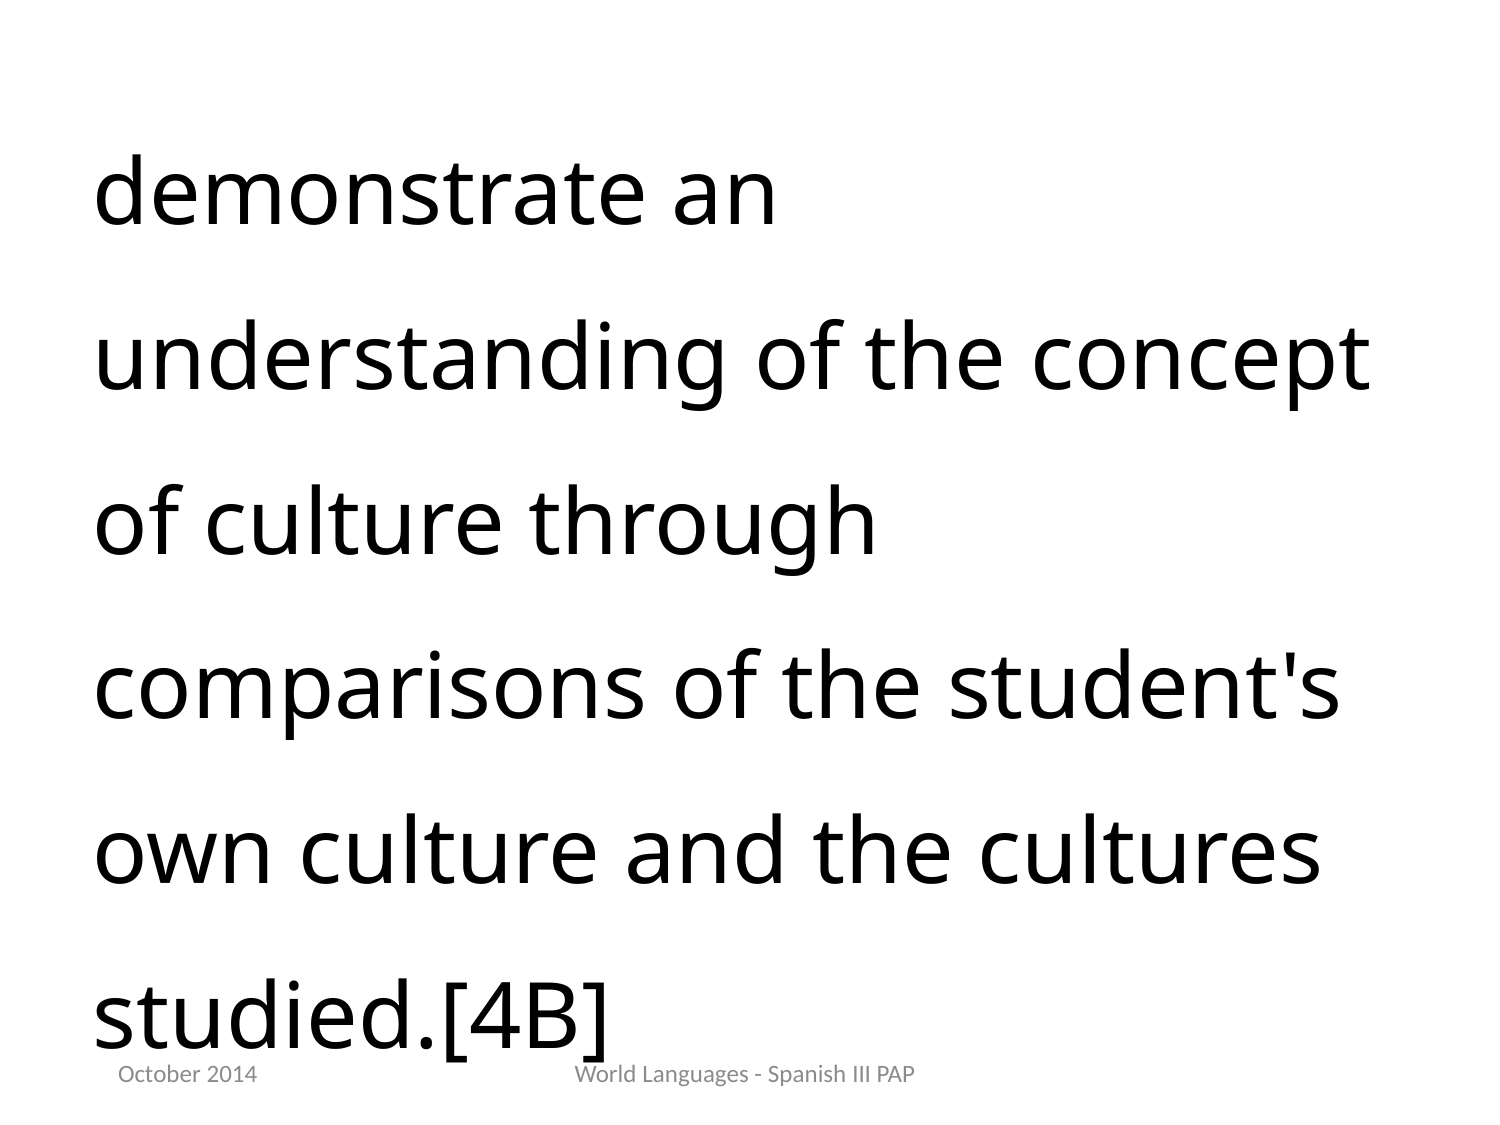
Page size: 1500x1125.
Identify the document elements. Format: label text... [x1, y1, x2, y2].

subtitle demonstrate an understanding of the concept of culture through comparisons of the student's own culture and the cultures studied.[4B] [78, 70, 1429, 1014]
footer World Languages - Spanish III PAP [492, 1042, 999, 1103]
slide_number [103, 1042, 441, 1103]
